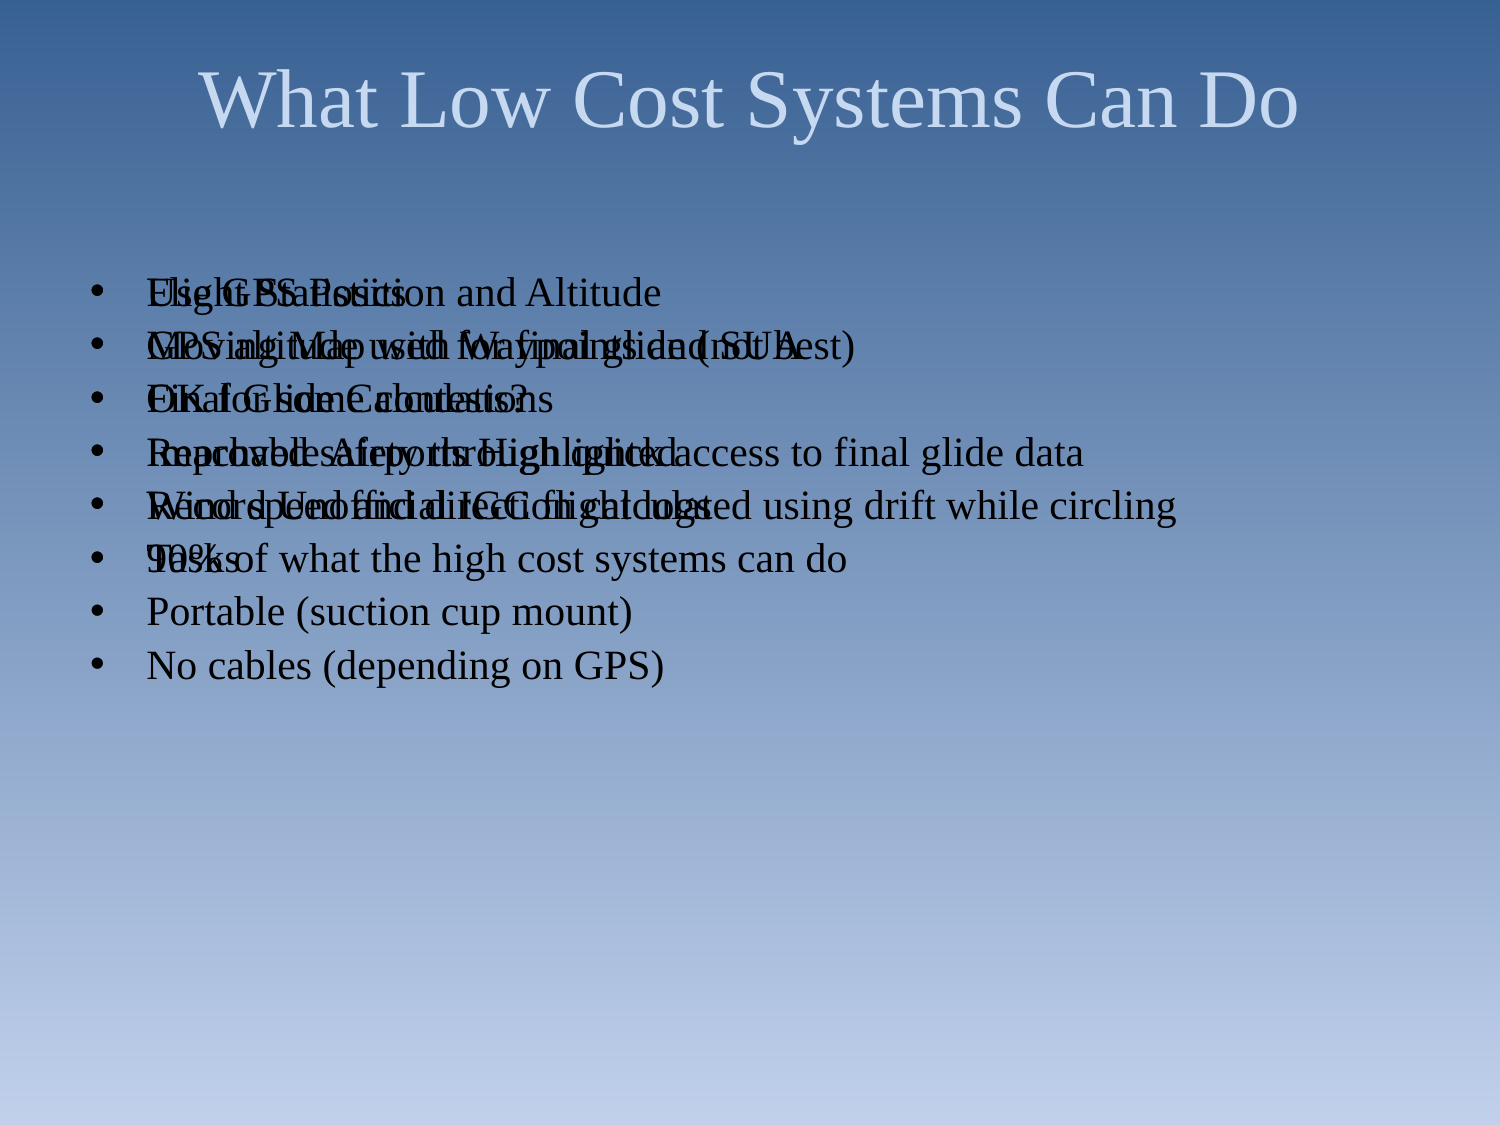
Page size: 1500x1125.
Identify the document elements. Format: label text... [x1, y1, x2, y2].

list Flight Statistics GPS altitude used for final glide (not best) OK for some contests? Improved safety through quick access to final glide data Wind speed and direction calculated using drift while circling 90% of what the high cost systems can do [75, 262, 1425, 1005]
title What Low Cost Systems Can Do [75, 0, 1425, 188]
